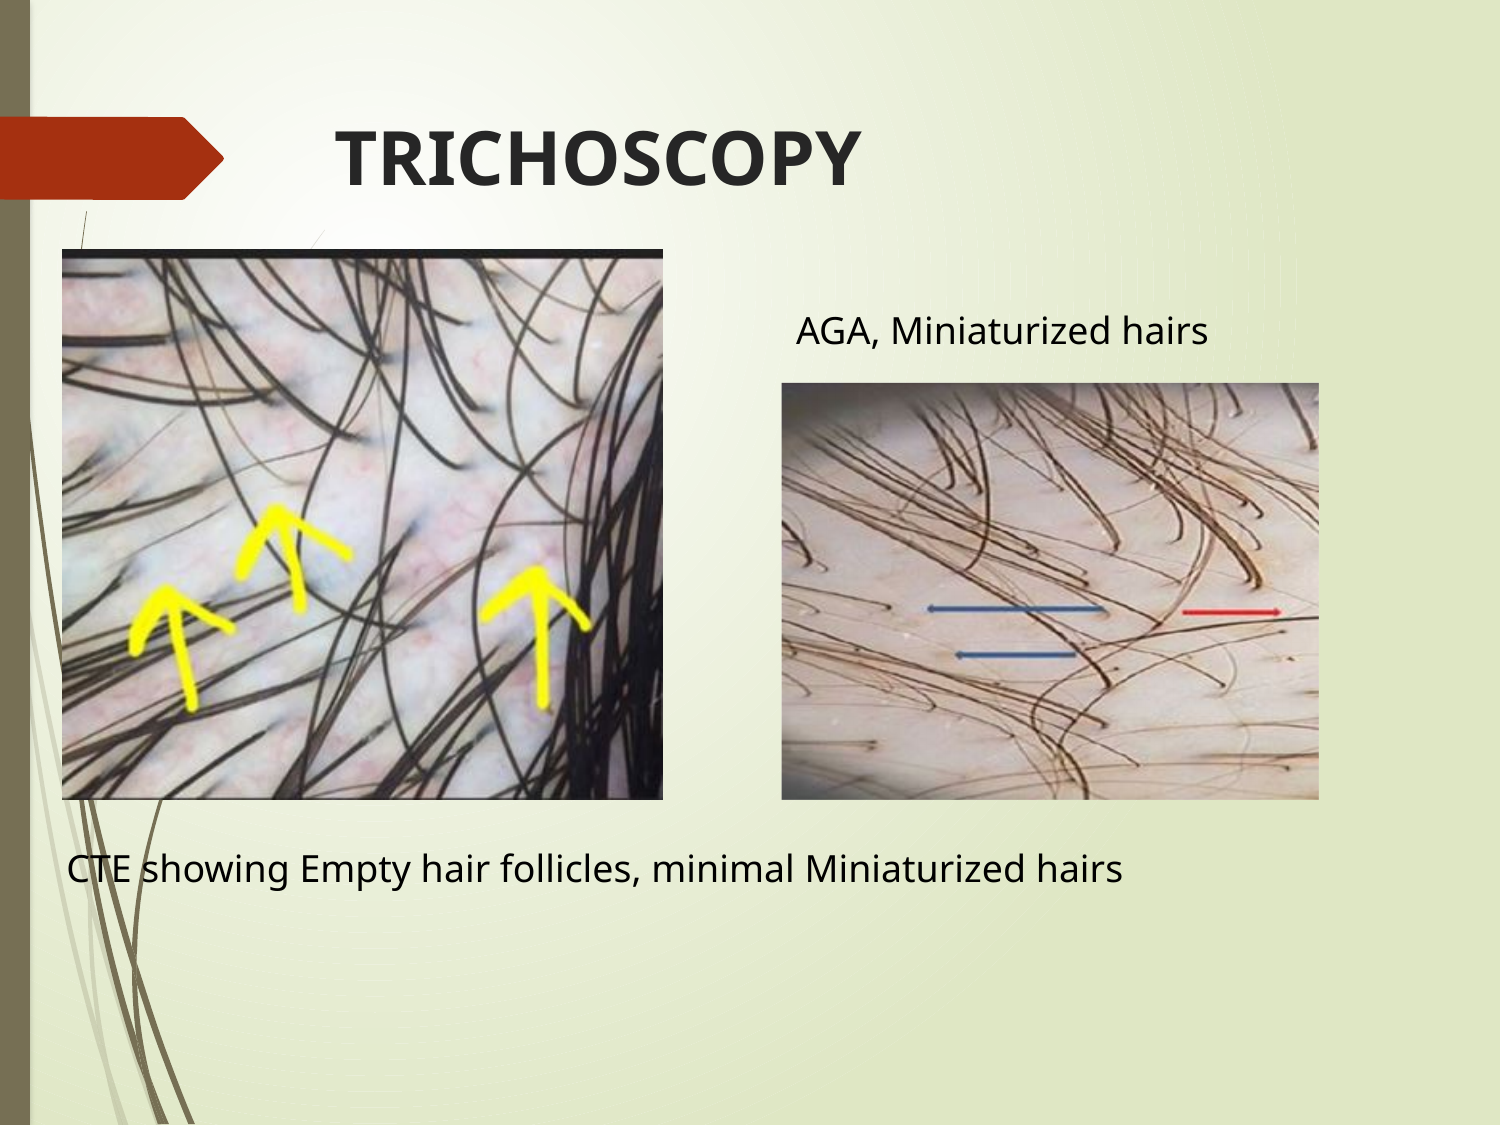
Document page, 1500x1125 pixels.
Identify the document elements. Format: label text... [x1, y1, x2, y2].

picture [62, 249, 663, 801]
title TRICHOSCOPY [319, 102, 1400, 313]
list CT [318, 350, 1400, 970]
picture [782, 322, 1318, 861]
text_box CTE showing Empty hair follicles, minimal Miniaturized hairs [51, 837, 1140, 898]
text_box AGA, Miniaturized hairs [781, 299, 1319, 360]
